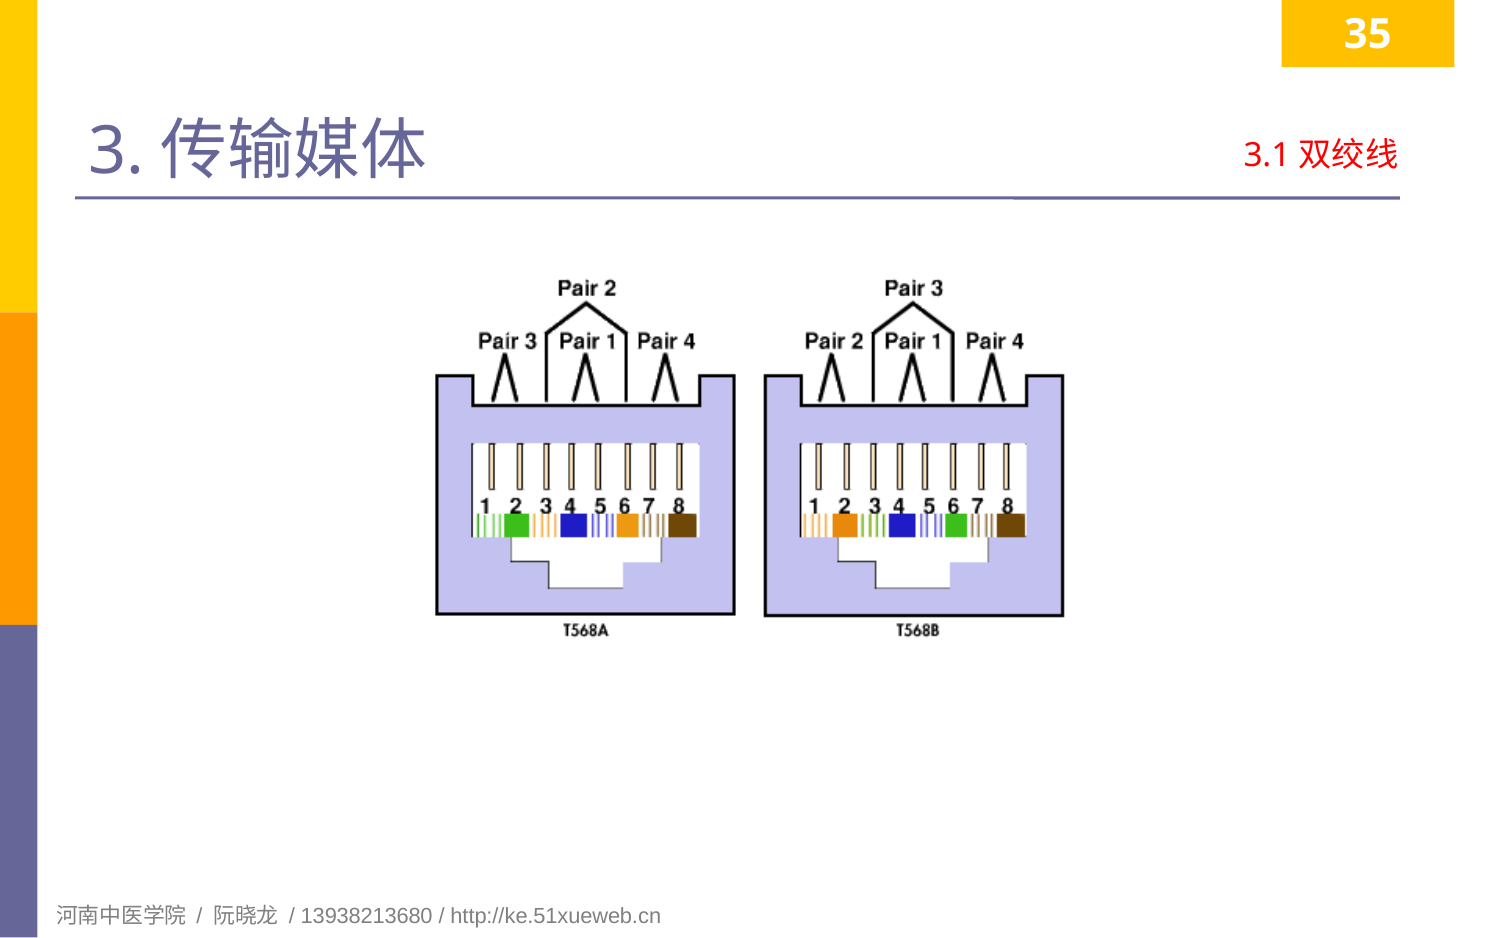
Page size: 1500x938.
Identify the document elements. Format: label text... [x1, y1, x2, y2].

title 3.传输媒体 [75, 37, 1425, 194]
picture [409, 260, 1091, 677]
list 3.1双绞线 [939, 126, 1412, 186]
slide_number 35 [1281, 0, 1455, 68]
